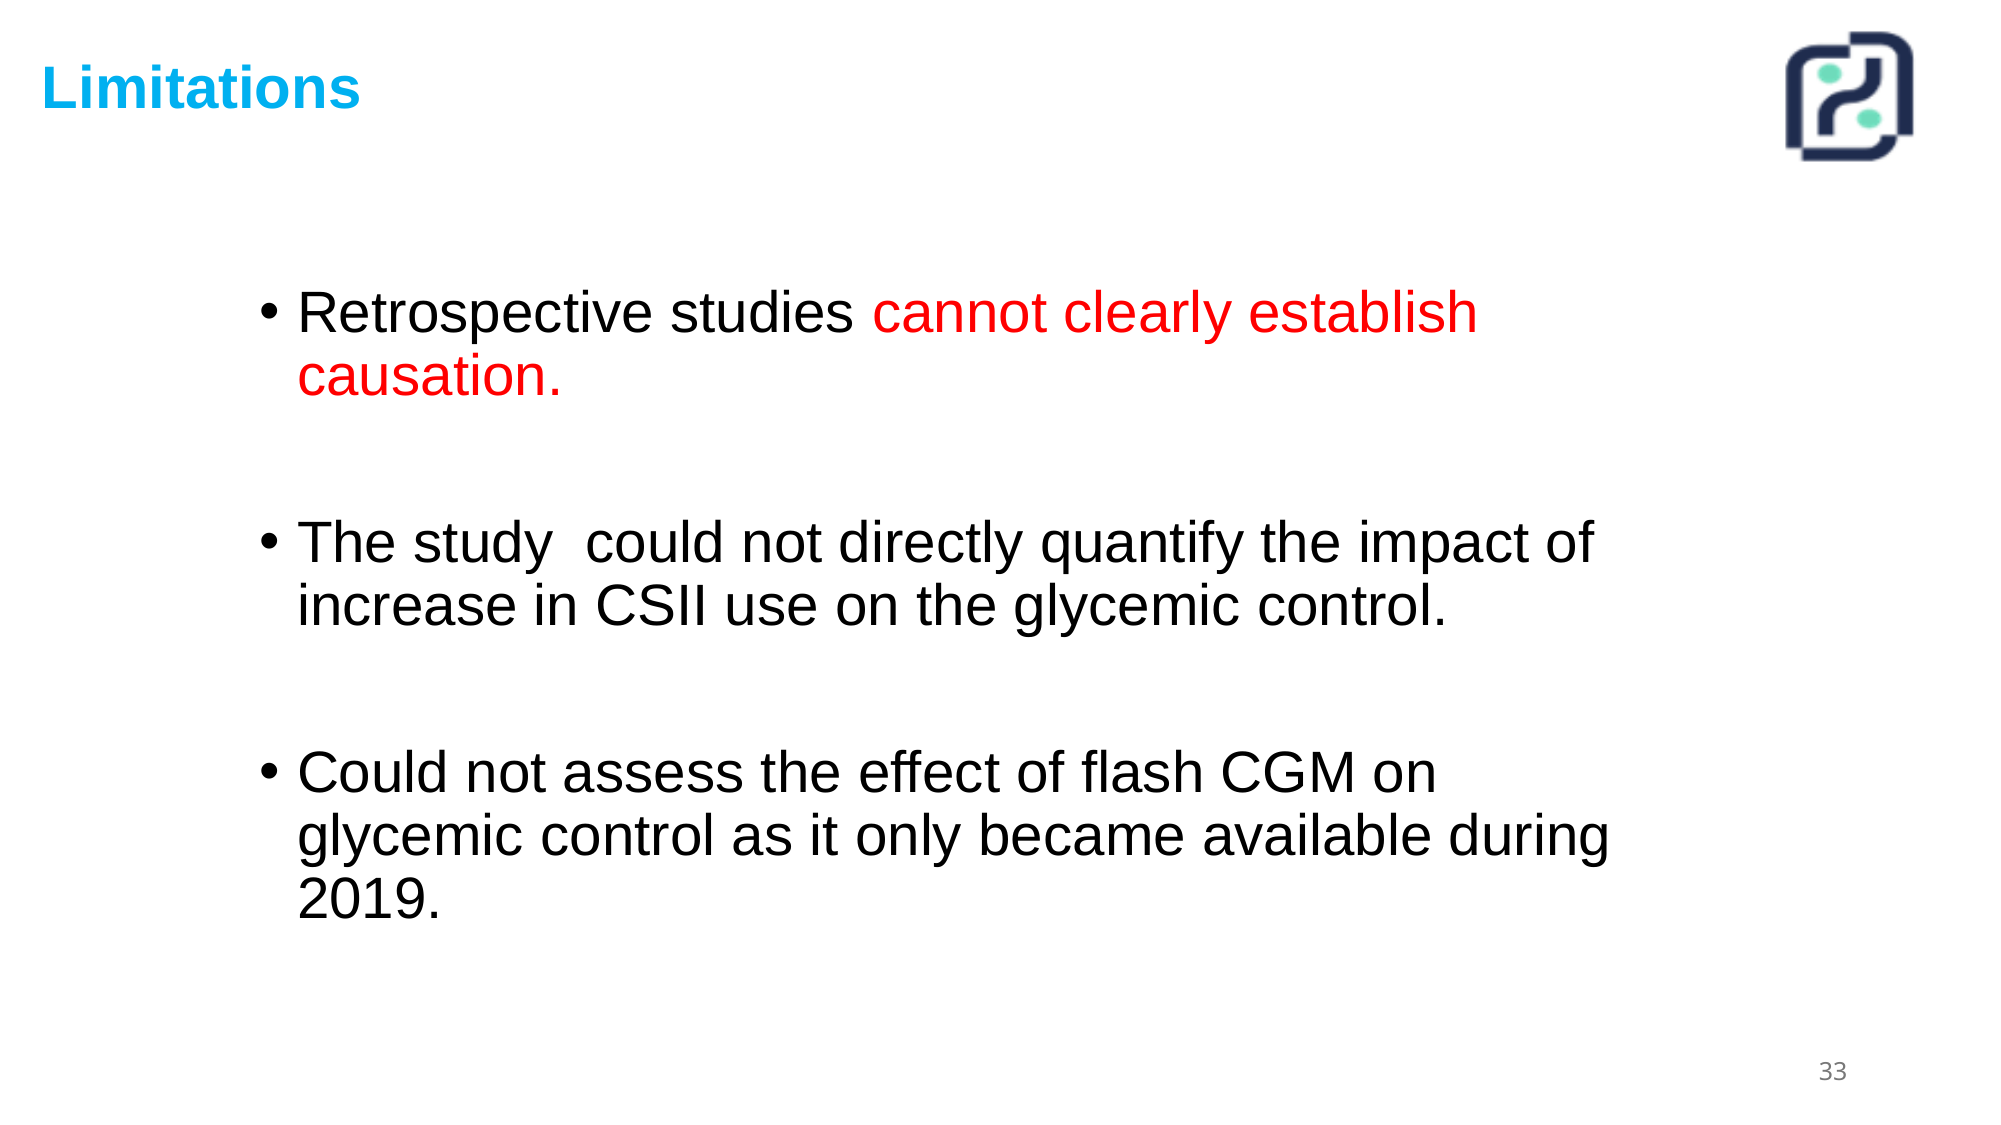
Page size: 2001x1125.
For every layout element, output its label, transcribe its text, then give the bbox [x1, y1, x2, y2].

slide_number 33 [1412, 1042, 1863, 1103]
picture [1754, 20, 1946, 174]
list Retrospective studies cannot clearly establish causation. The study could not directly quantify the impact of increase in CSII use on the glycemic control. Could not assess the effect of ﬂash CGM on glycemic control as it only became available during 2019. [244, 274, 1663, 1005]
title Limitations [26, 30, 676, 135]
